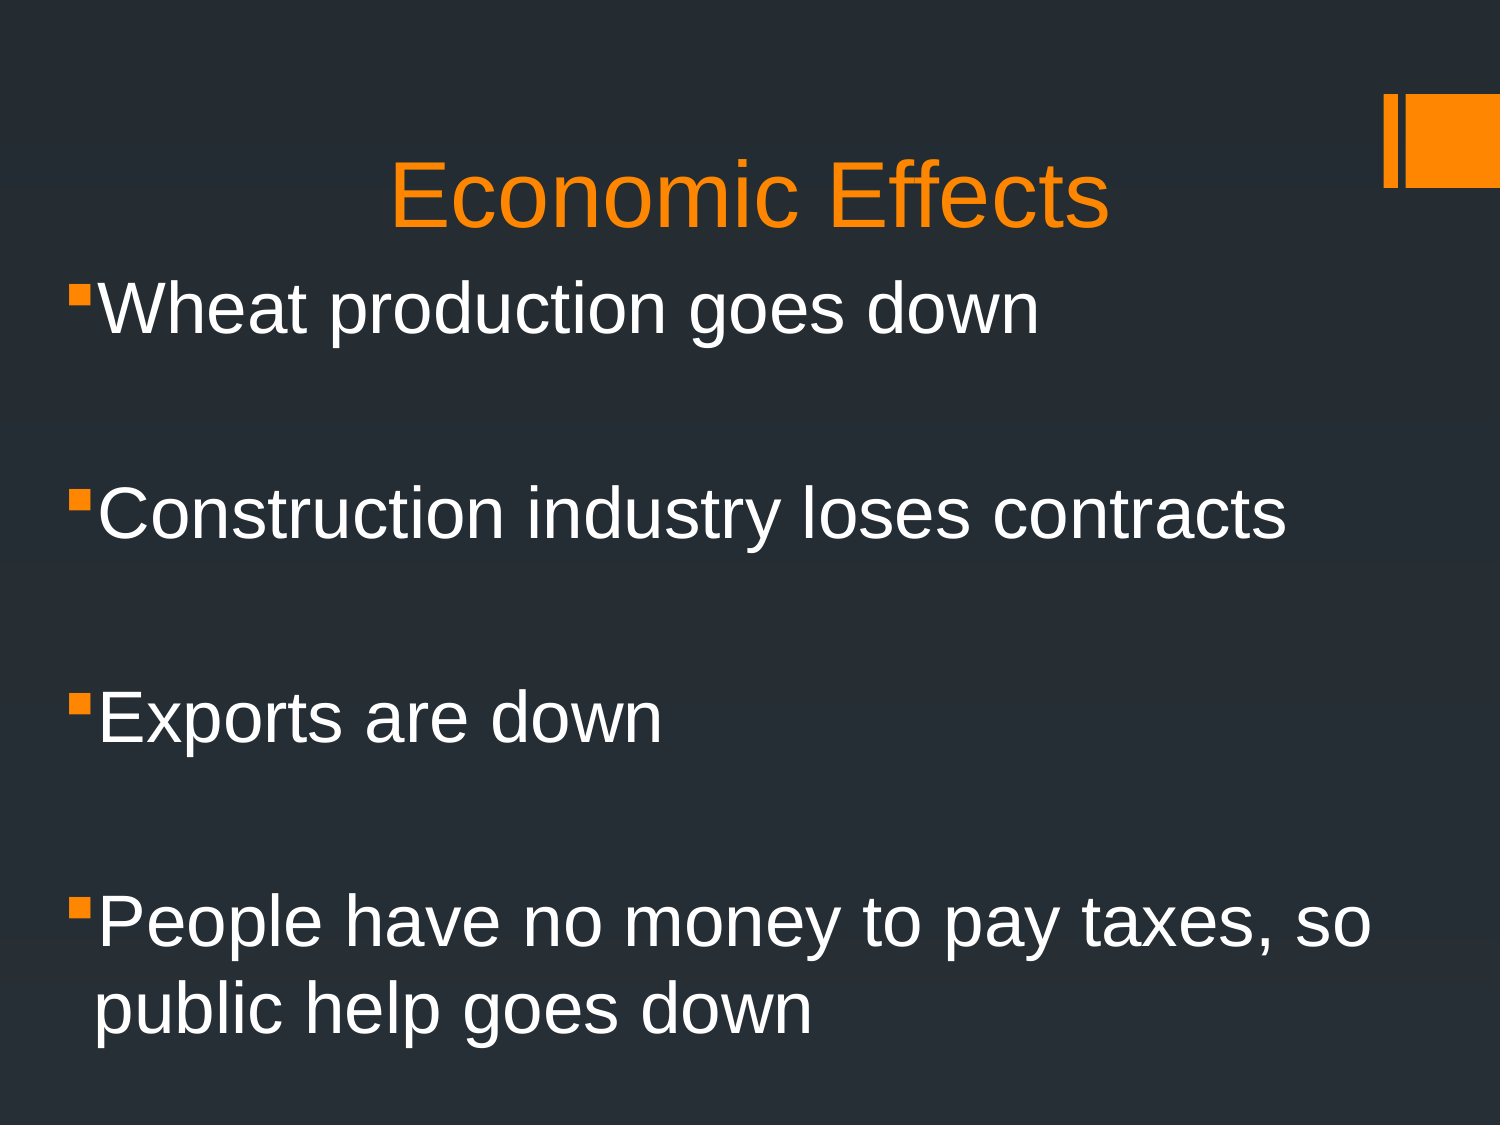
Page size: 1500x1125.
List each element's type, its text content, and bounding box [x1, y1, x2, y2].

list Wheat production goes down Construction industry loses contracts Exports are down People have no money to pay taxes, so public help goes down [41, 253, 1459, 1035]
title Economic Effects [150, 64, 1350, 253]
